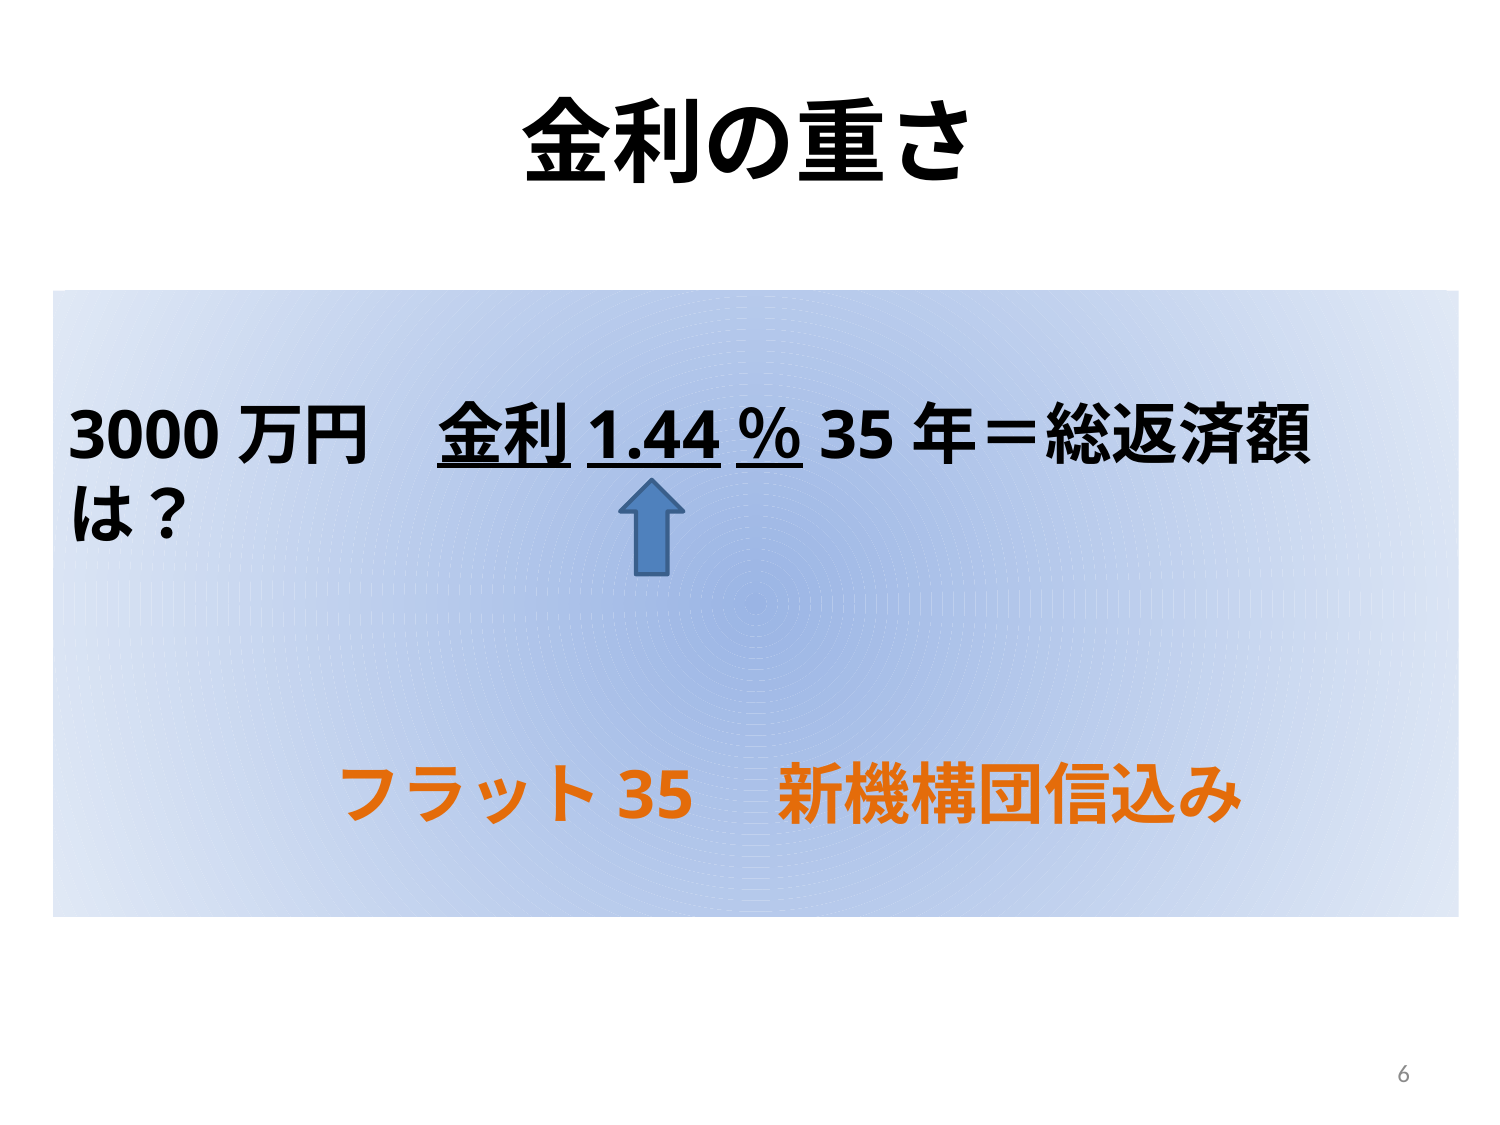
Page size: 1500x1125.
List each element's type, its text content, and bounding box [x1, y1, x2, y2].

text_box [618, 477, 686, 577]
list 3000万円 金利1.44％35年＝総返済額は？ フラット35 新機構団信込み [53, 290, 1459, 917]
title 金利の重さ [75, 45, 1425, 233]
slide_number 6 [1074, 1042, 1425, 1103]
